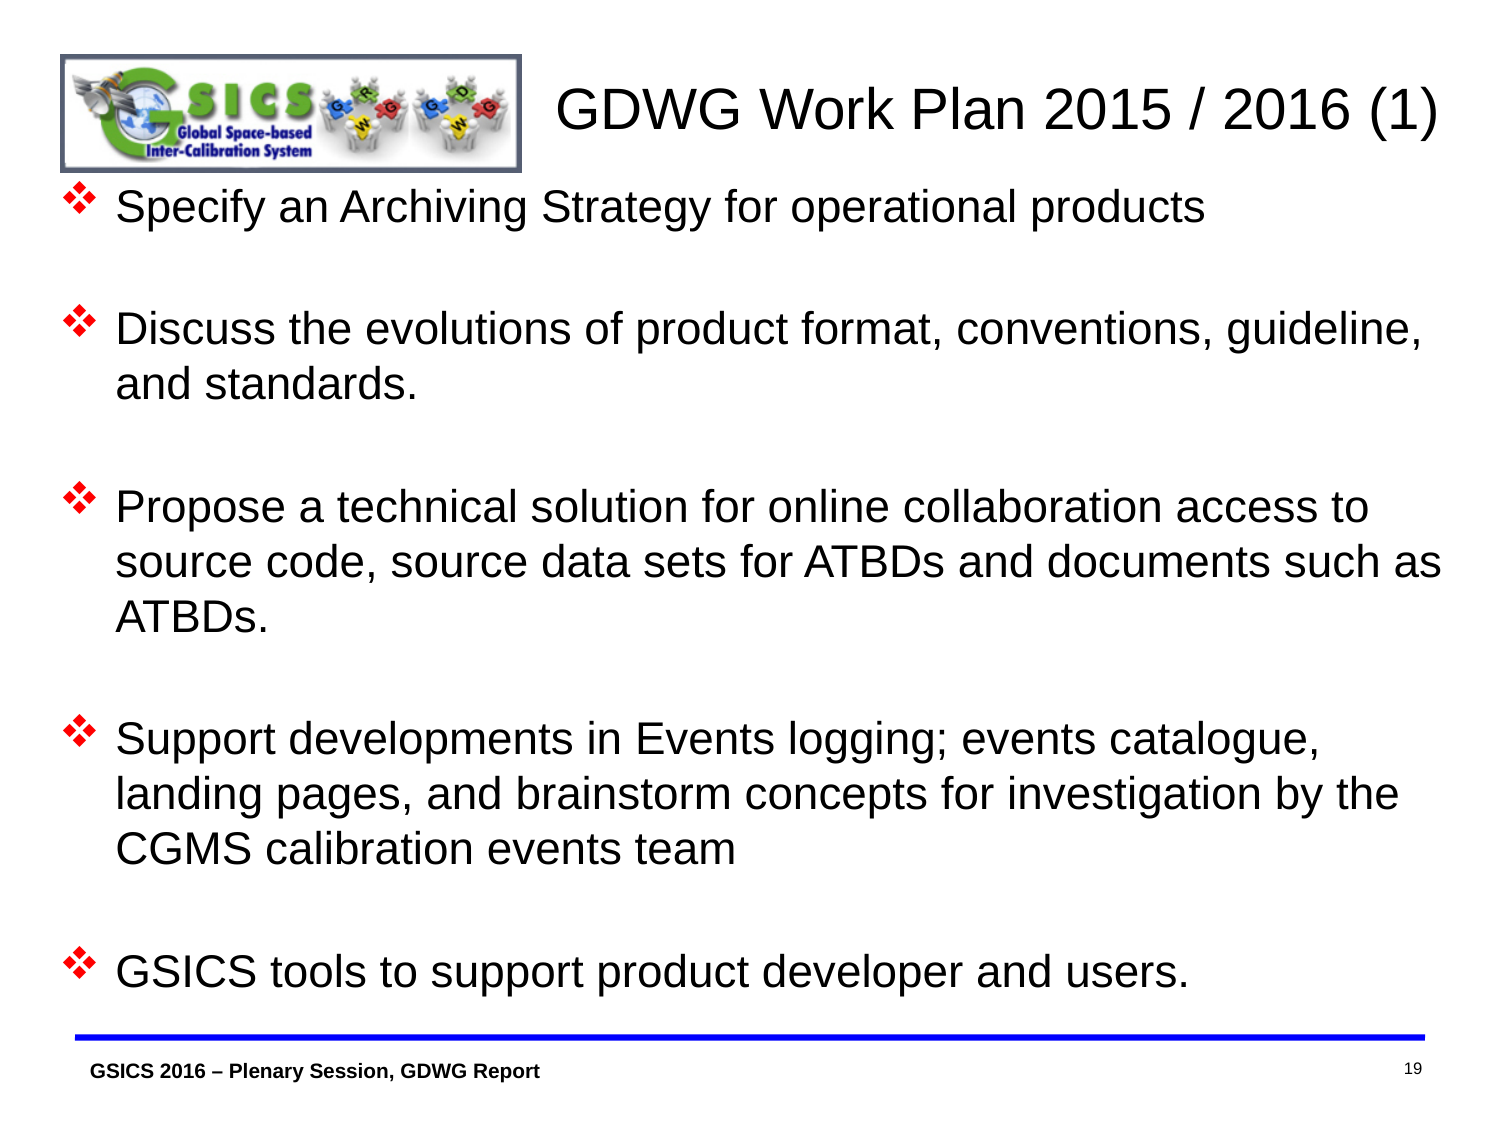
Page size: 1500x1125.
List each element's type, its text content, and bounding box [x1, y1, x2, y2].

picture [60, 54, 522, 168]
list Specify an Archiving Strategy for operational products Discuss the evolutions of product format, conventions, guideline, and standards. Propose a technical solution for online collaboration access to source code, source data sets for ATBDs and documents such as ATBDs. Support developments in Events logging; events catalogue, landing pages, and brainstorm concepts for investigation by the CGMS calibration events team GSICS tools to support product developer and users. [43, 168, 1465, 1032]
title GDWG Work Plan 2015 / 2016 (1) [524, 64, 1471, 154]
slide_number 19 [1087, 1049, 1438, 1104]
